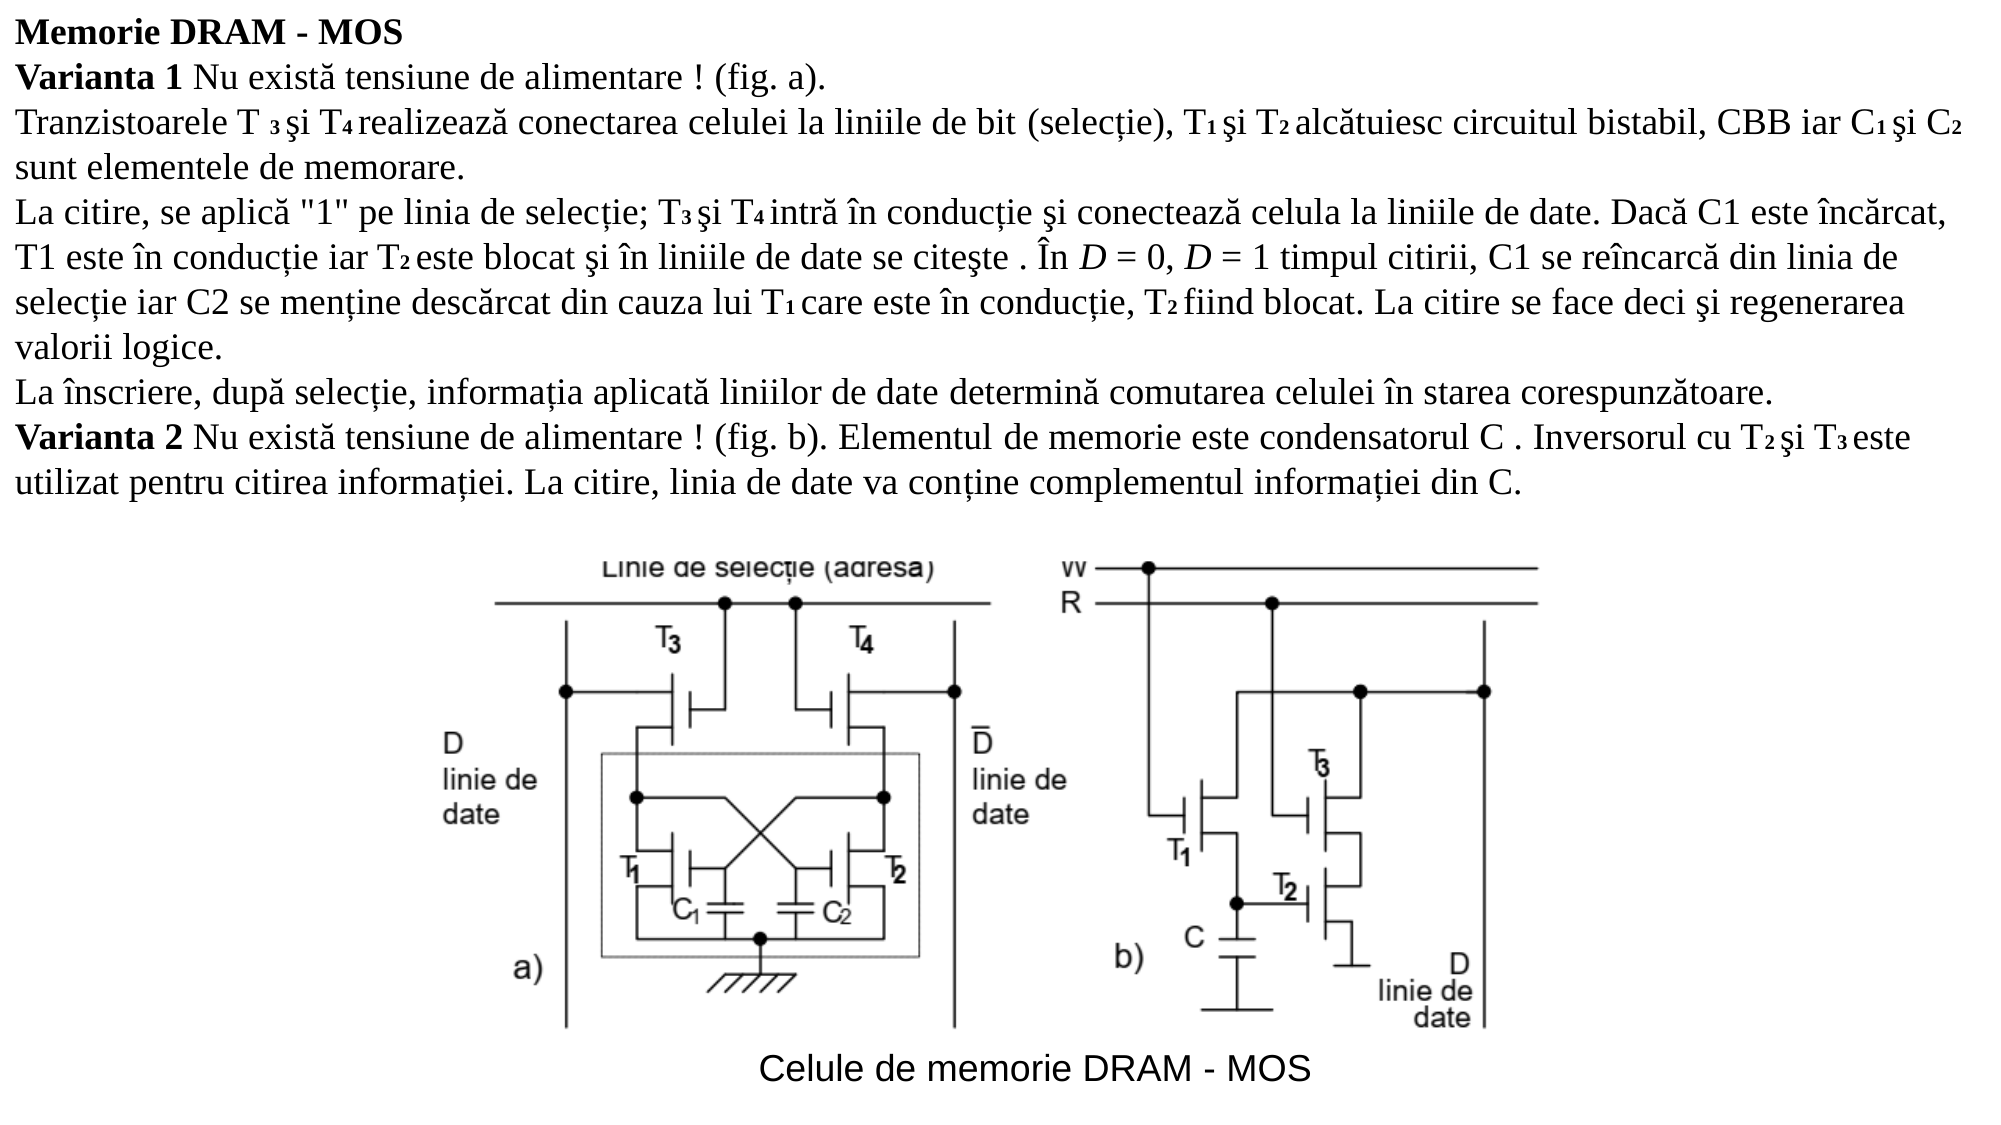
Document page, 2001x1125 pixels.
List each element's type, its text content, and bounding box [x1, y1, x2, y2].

picture [434, 560, 1566, 1037]
text_box Celule de memorie DRAM - MOS [743, 1037, 1342, 1097]
text_box Memorie DRAM - MOS Varianta 1 Nu există tensiune de alimentare ! (fig. a). Tranzistoarele T 3 şi T4 realizează conectarea celulei la liniile de bit (selecție), T1 şi T2 alcătuiesc circuitul bistabil, CBB iar C1 şi C2 sunt elementele de memorare. La citire, se aplică "1" pe linia de selecție; T3 şi T4 intră în conducție şi conectează celula la liniile de date. Dacă C1 este încărcat, T1 este în conducție iar T2 este blocat şi în liniile de date se citeşte . În D = 0, D = 1 timpul citirii, C1 se reîncarcă din linia de selecție iar C2 se menține descărcat din cauza lui T1 care este în conducție, T2 fiind blocat. La citire se face deci şi regenerarea valorii logice. La înscriere, după selecție, informația aplicată liniilor de date determină comutarea celulei în starea corespunzătoare. Varianta 2 Nu există tensiune de alimentare ! (fig. b). Elementul de memorie este condensatorul C . Inversorul cu T2 şi T3 este utilizat pentru citirea informației. La citire, linia de date va conține complementul informației din C. [0, 0, 2000, 510]
